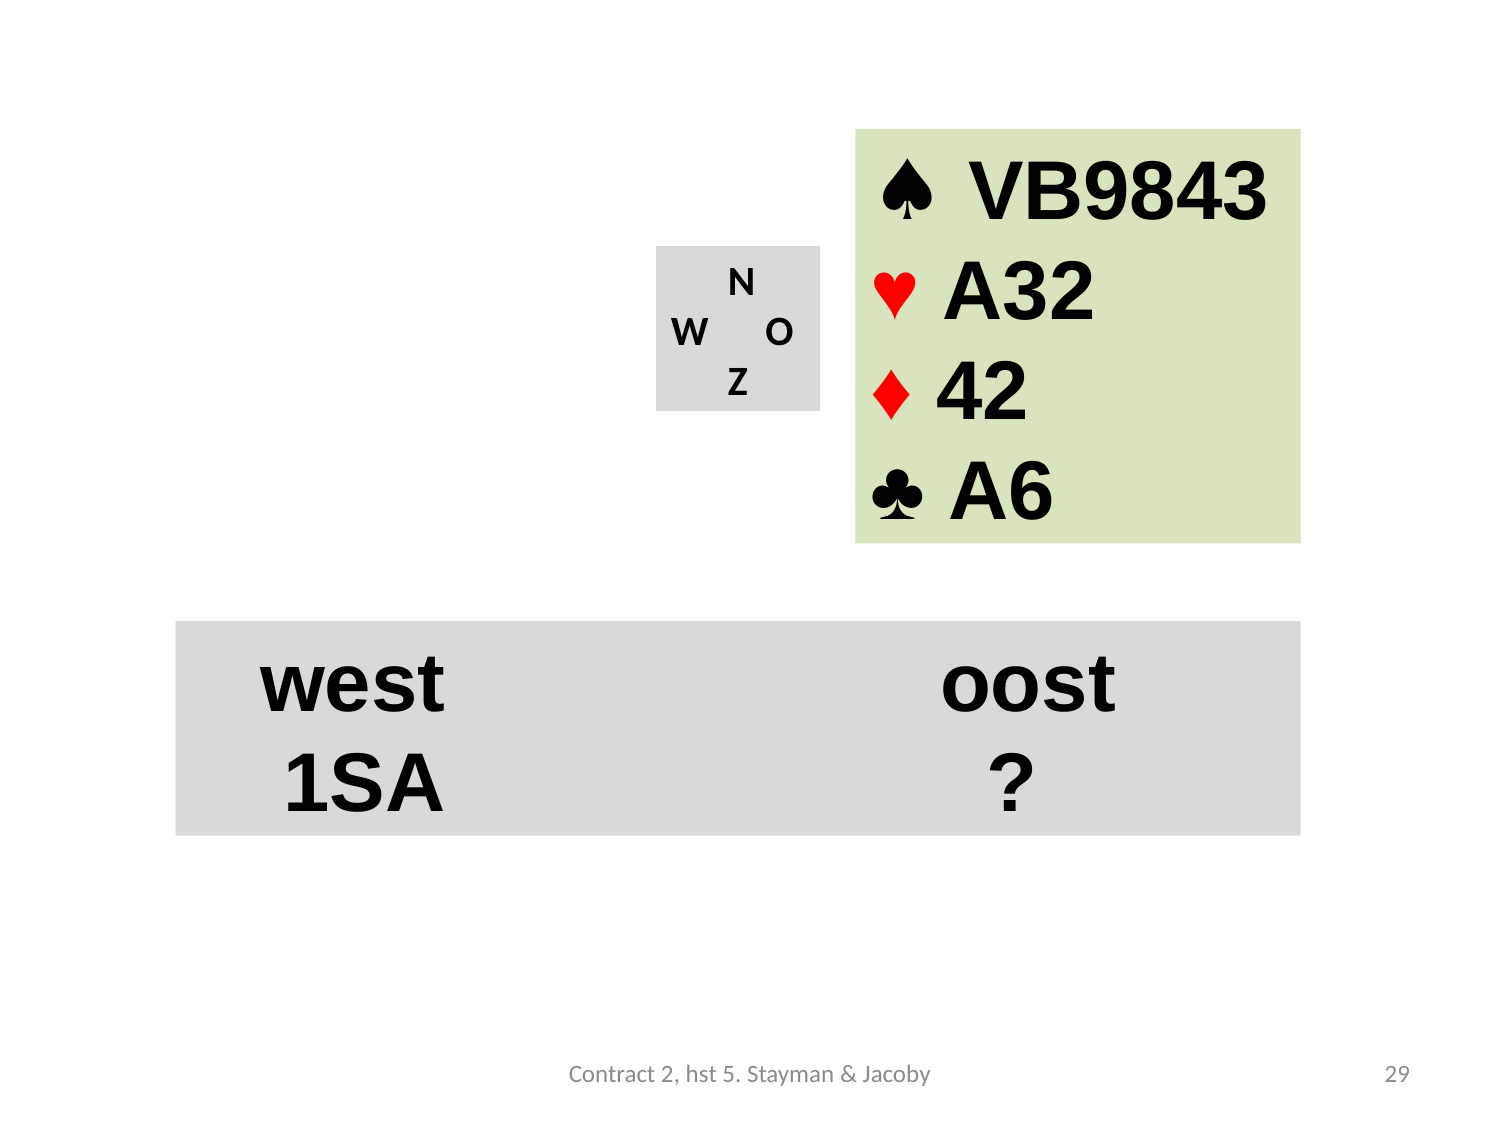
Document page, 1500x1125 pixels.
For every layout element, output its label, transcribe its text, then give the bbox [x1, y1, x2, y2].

text_box N W O Z [656, 246, 821, 411]
footer Contract 2, hst 5. Stayman & Jacoby [512, 1042, 988, 1103]
slide_number 29 [1074, 1042, 1425, 1103]
text_box west oost 1SA ? [175, 621, 1301, 836]
text_box ♠ VB9843 ♥ A32 ♦ 42 ♣ A6 [855, 128, 1301, 544]
